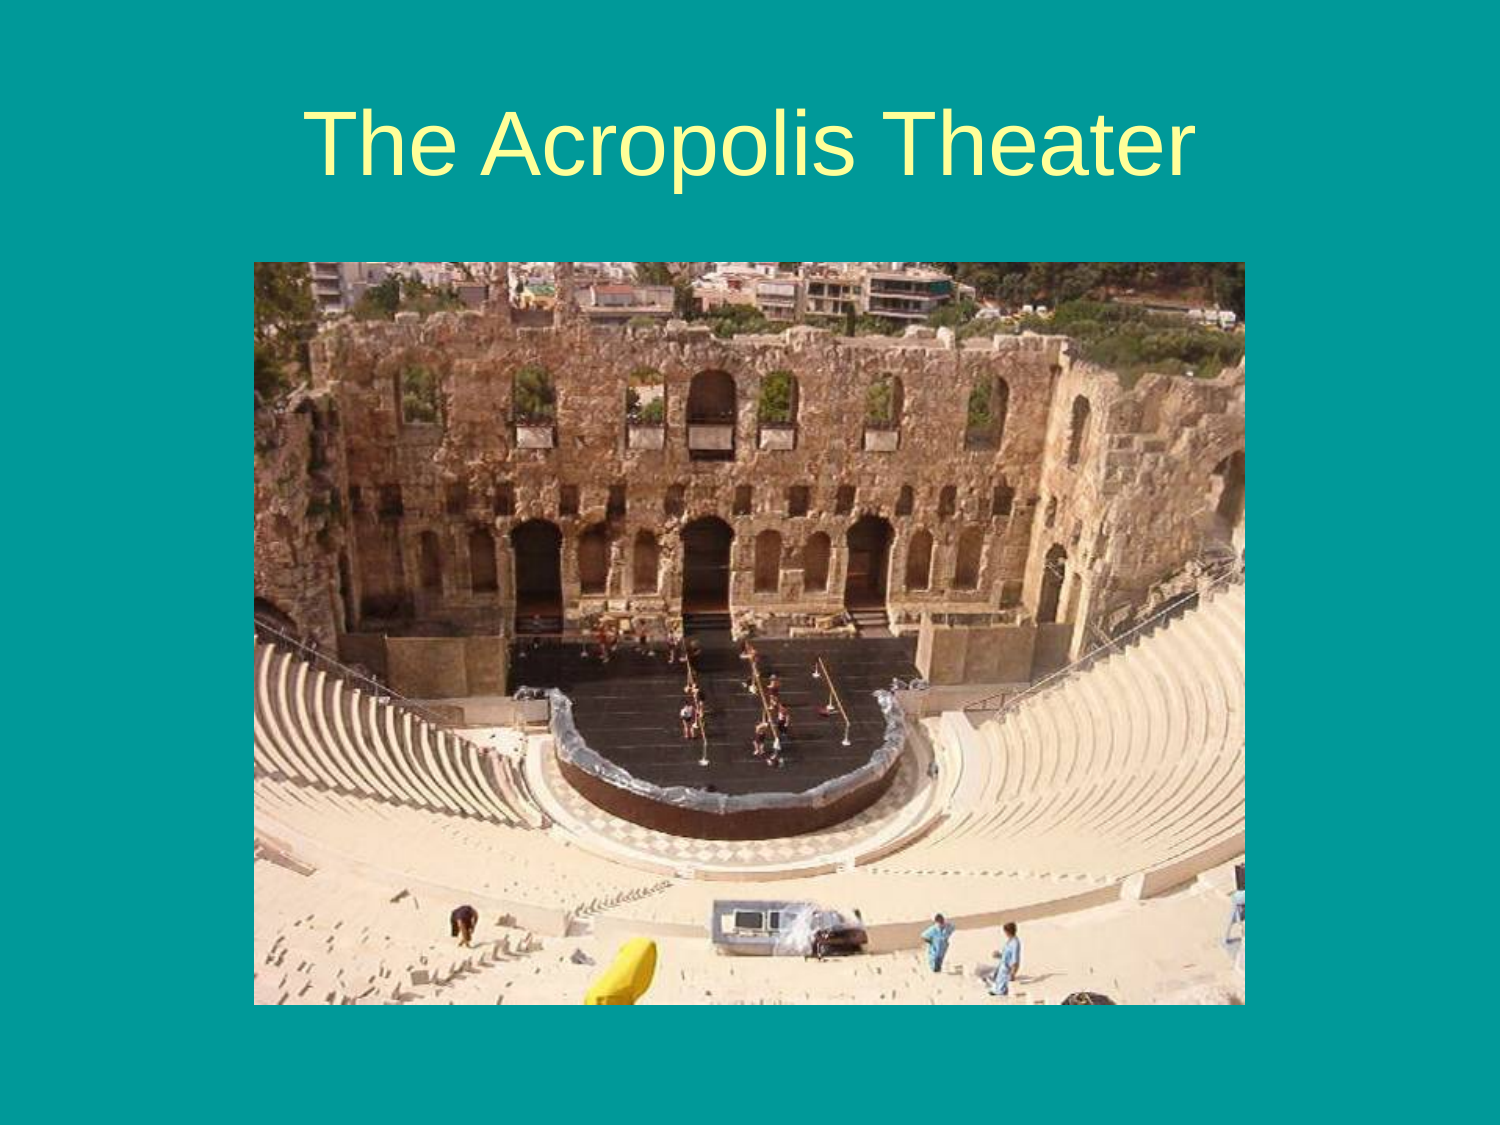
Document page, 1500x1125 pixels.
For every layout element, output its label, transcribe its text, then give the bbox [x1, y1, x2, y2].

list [254, 262, 1245, 1005]
title The Acropolis Theater [75, 45, 1425, 233]
